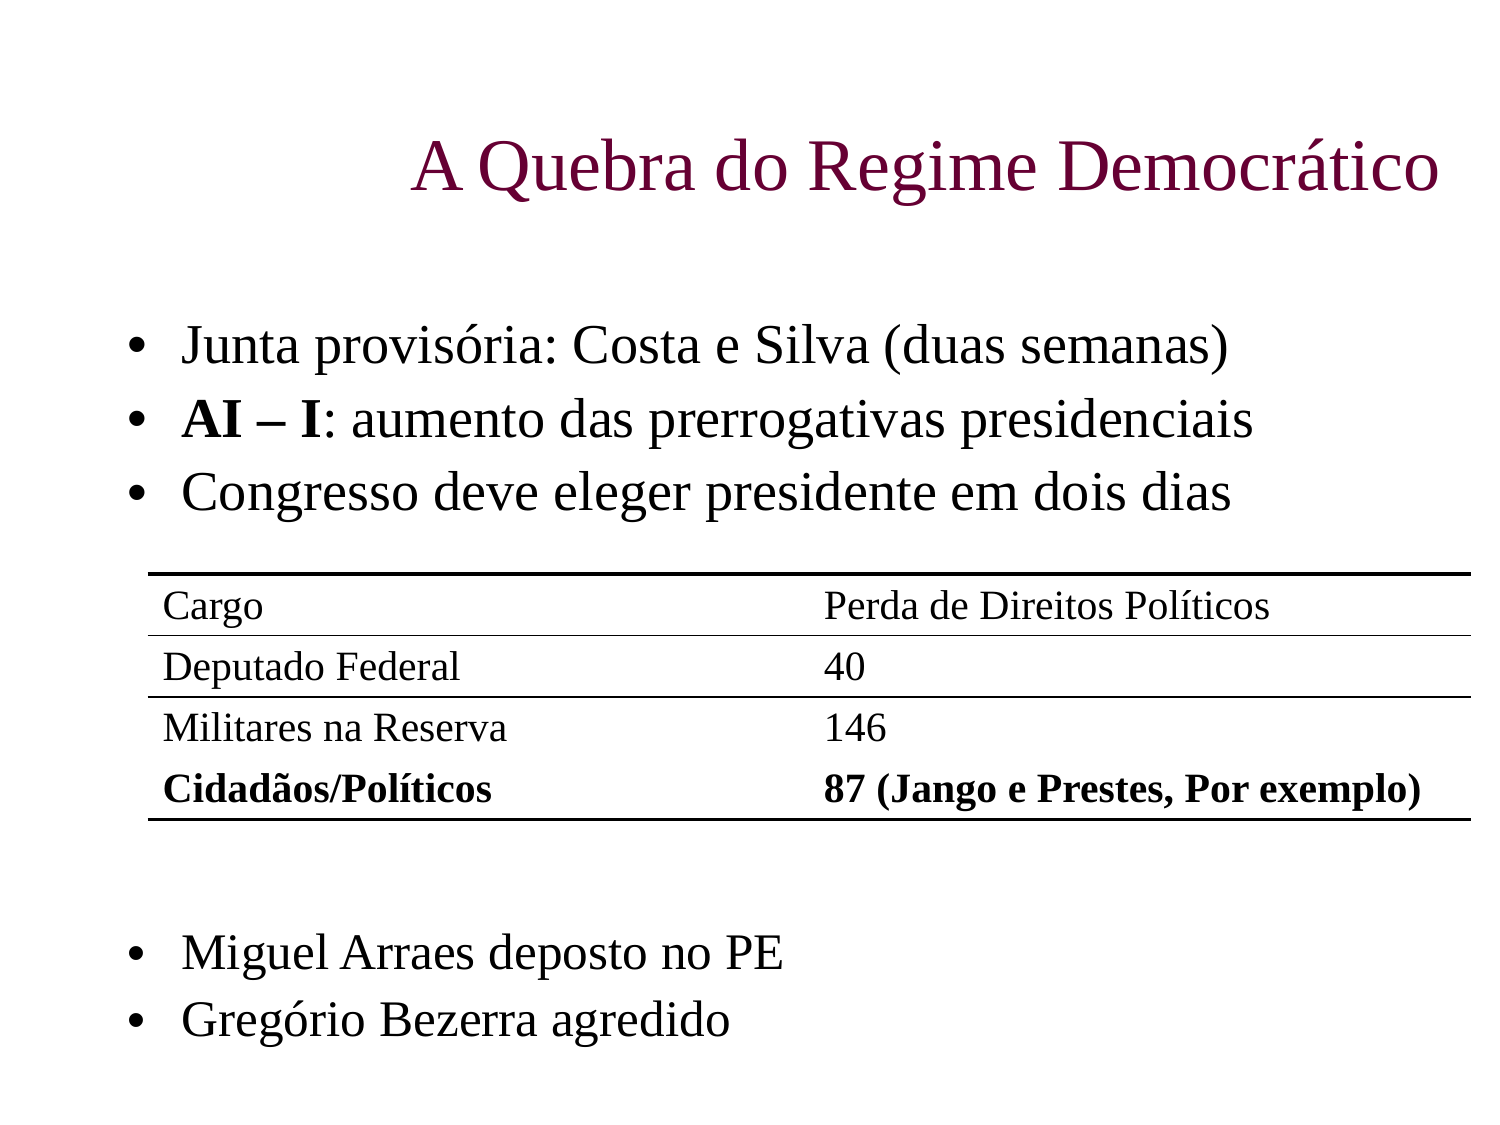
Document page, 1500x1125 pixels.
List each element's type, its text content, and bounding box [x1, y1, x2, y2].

table_cell Cidadãos/Políticos [148, 758, 809, 818]
table_cell 40 [809, 636, 1471, 696]
table_cell Deputado Federal [148, 636, 809, 696]
title A Quebra do Regime Democrático [355, 90, 1497, 242]
list Junta provisória: Costa e Silva (duas semanas) AI – I: aumento das prerrogativas presidenciais Congresso deve eleger presidente em dois dias Miguel Arraes deposto no PE Gregório Bezerra agredido [112, 231, 1463, 1071]
table_cell 87 (Jango e Prestes, Por exemplo) [809, 758, 1471, 818]
table_cell Militares na Reserva [148, 698, 809, 758]
table_header Perda de Direitos Políticos [809, 576, 1471, 635]
table_header Cargo [148, 576, 809, 635]
table_cell 146 [809, 698, 1471, 758]
